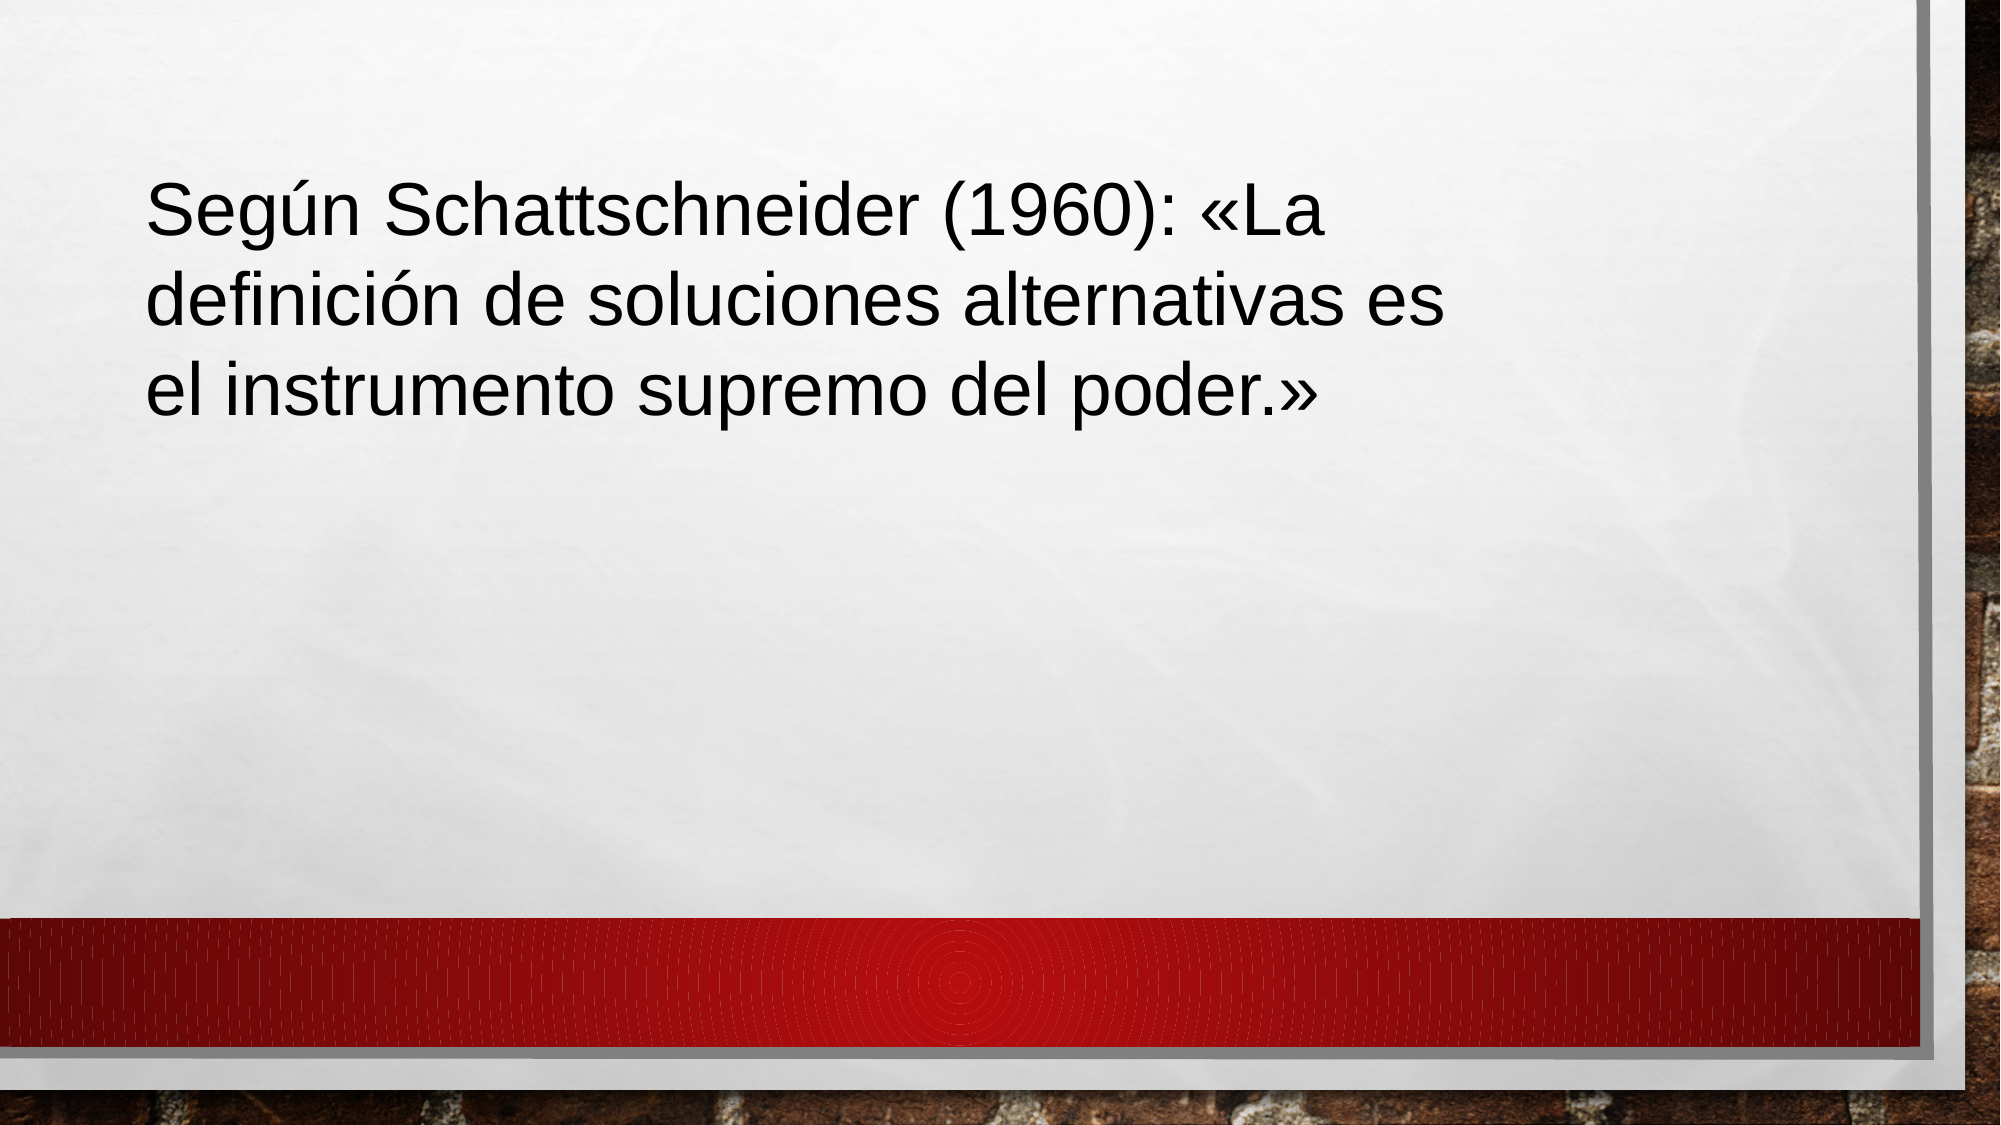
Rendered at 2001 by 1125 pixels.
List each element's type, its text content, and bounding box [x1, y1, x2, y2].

picture [0, 0, 2000, 1125]
text_box Según Schattschneider (1960): «La definición de soluciones alternativas es el instrumento supremo del poder.» [130, 153, 1471, 439]
